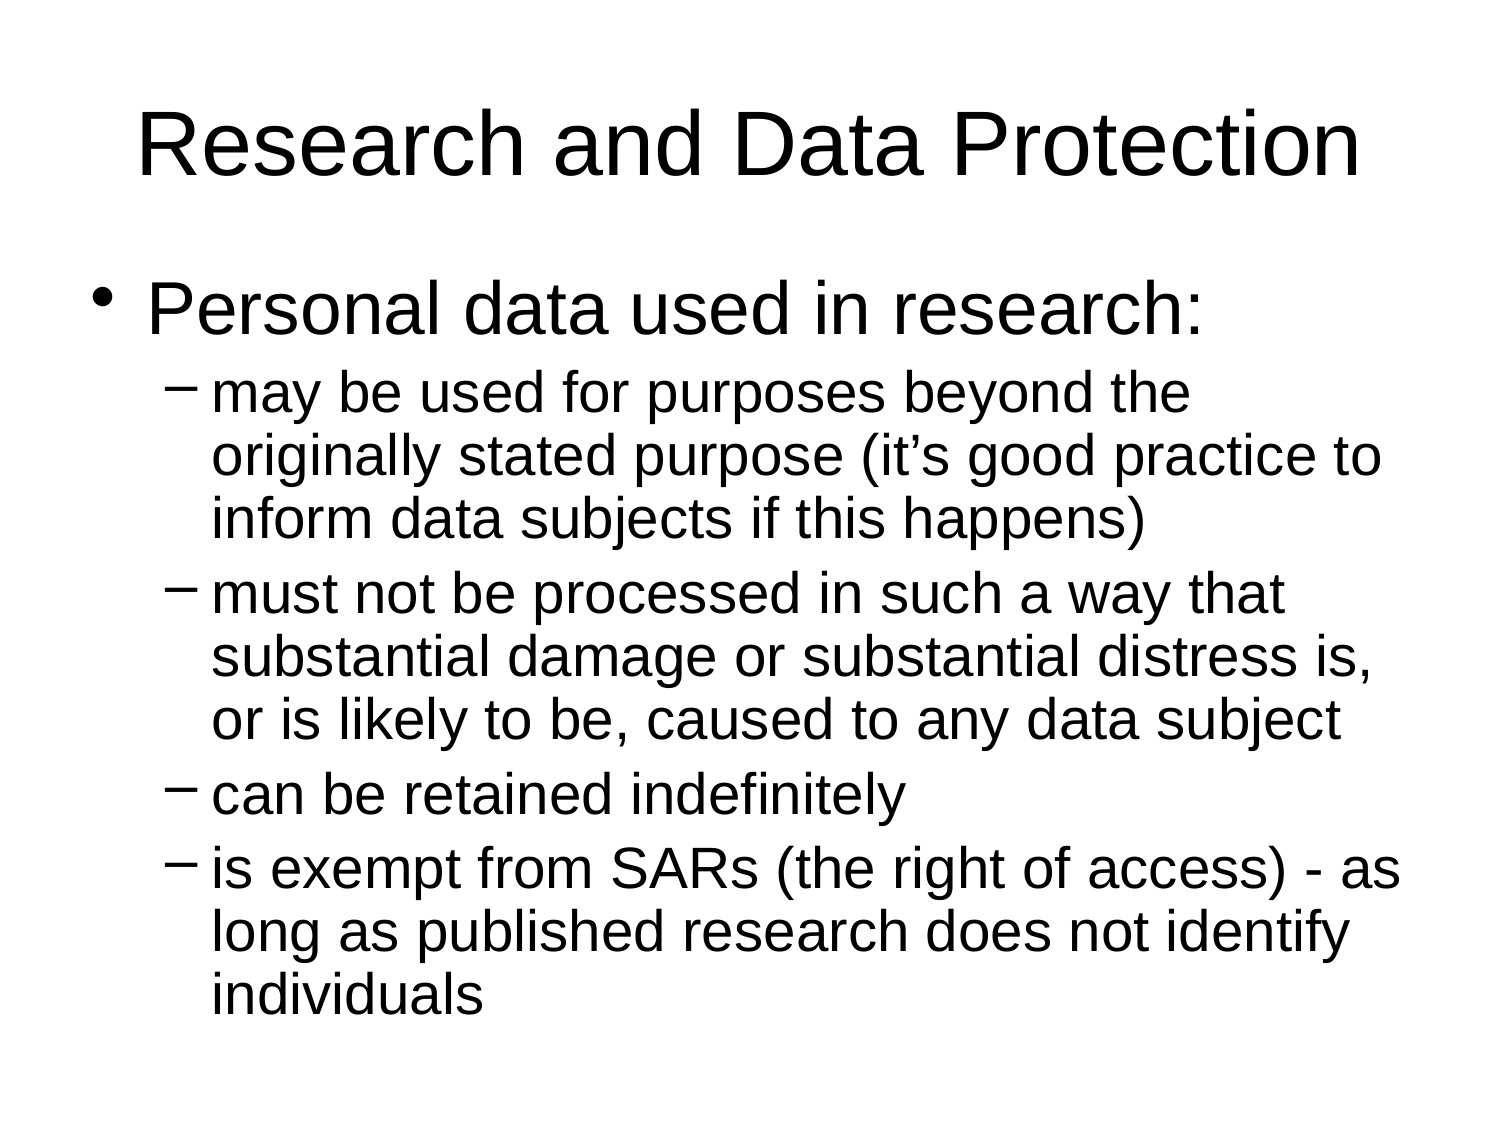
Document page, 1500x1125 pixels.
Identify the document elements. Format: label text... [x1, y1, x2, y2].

title Research and Data Protection [75, 45, 1425, 233]
list Personal data used in research: may be used for purposes beyond the originally stated purpose (it’s good practice to inform data subjects if this happens) must not be processed in such a way that substantial damage or substantial distress is, or is likely to be, caused to any data subject can be retained indefinitely is exempt from SARs (the right of access) - as long as published research does not identify individuals [75, 262, 1447, 1083]
